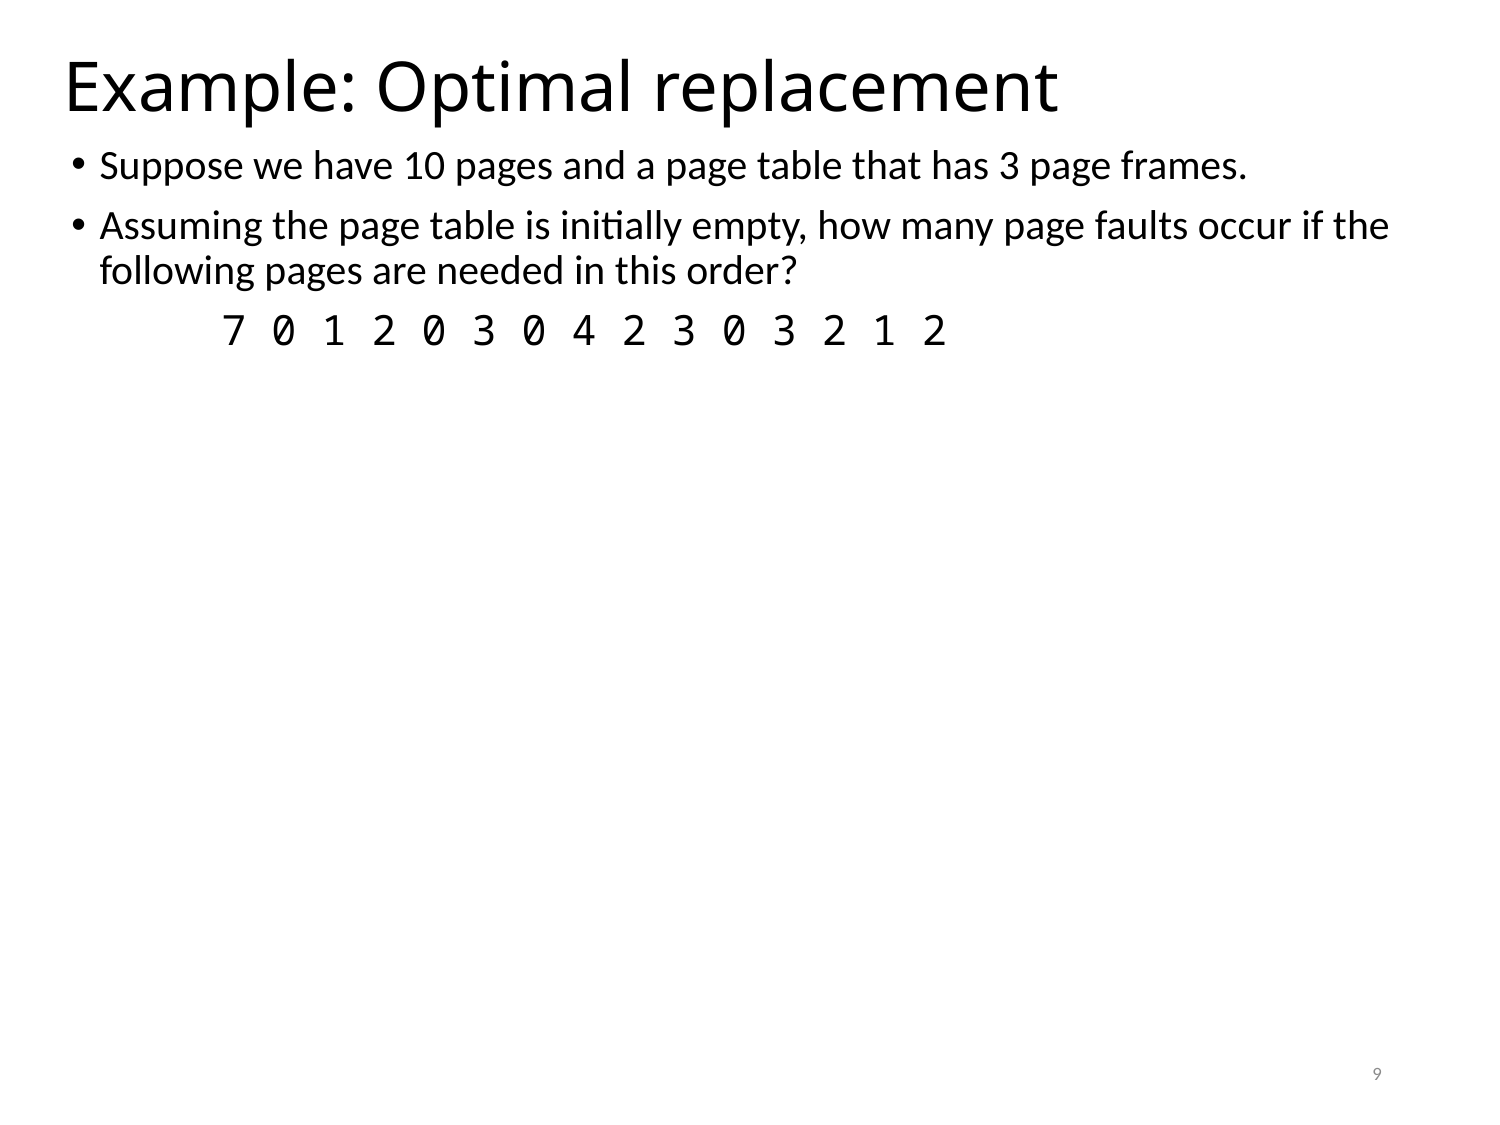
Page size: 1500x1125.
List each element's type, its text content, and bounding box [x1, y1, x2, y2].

title Example: Optimal replacement [48, 14, 1452, 164]
slide_number 9 [1059, 1042, 1397, 1103]
list Suppose we have 10 pages and a page table that has 3 page frames. Assuming the page table is initially empty, how many page faults occur if the following pages are needed in this order? 7 0 1 2 0 3 0 4 2 3 0 3 2 1 2 [56, 164, 1452, 1111]
